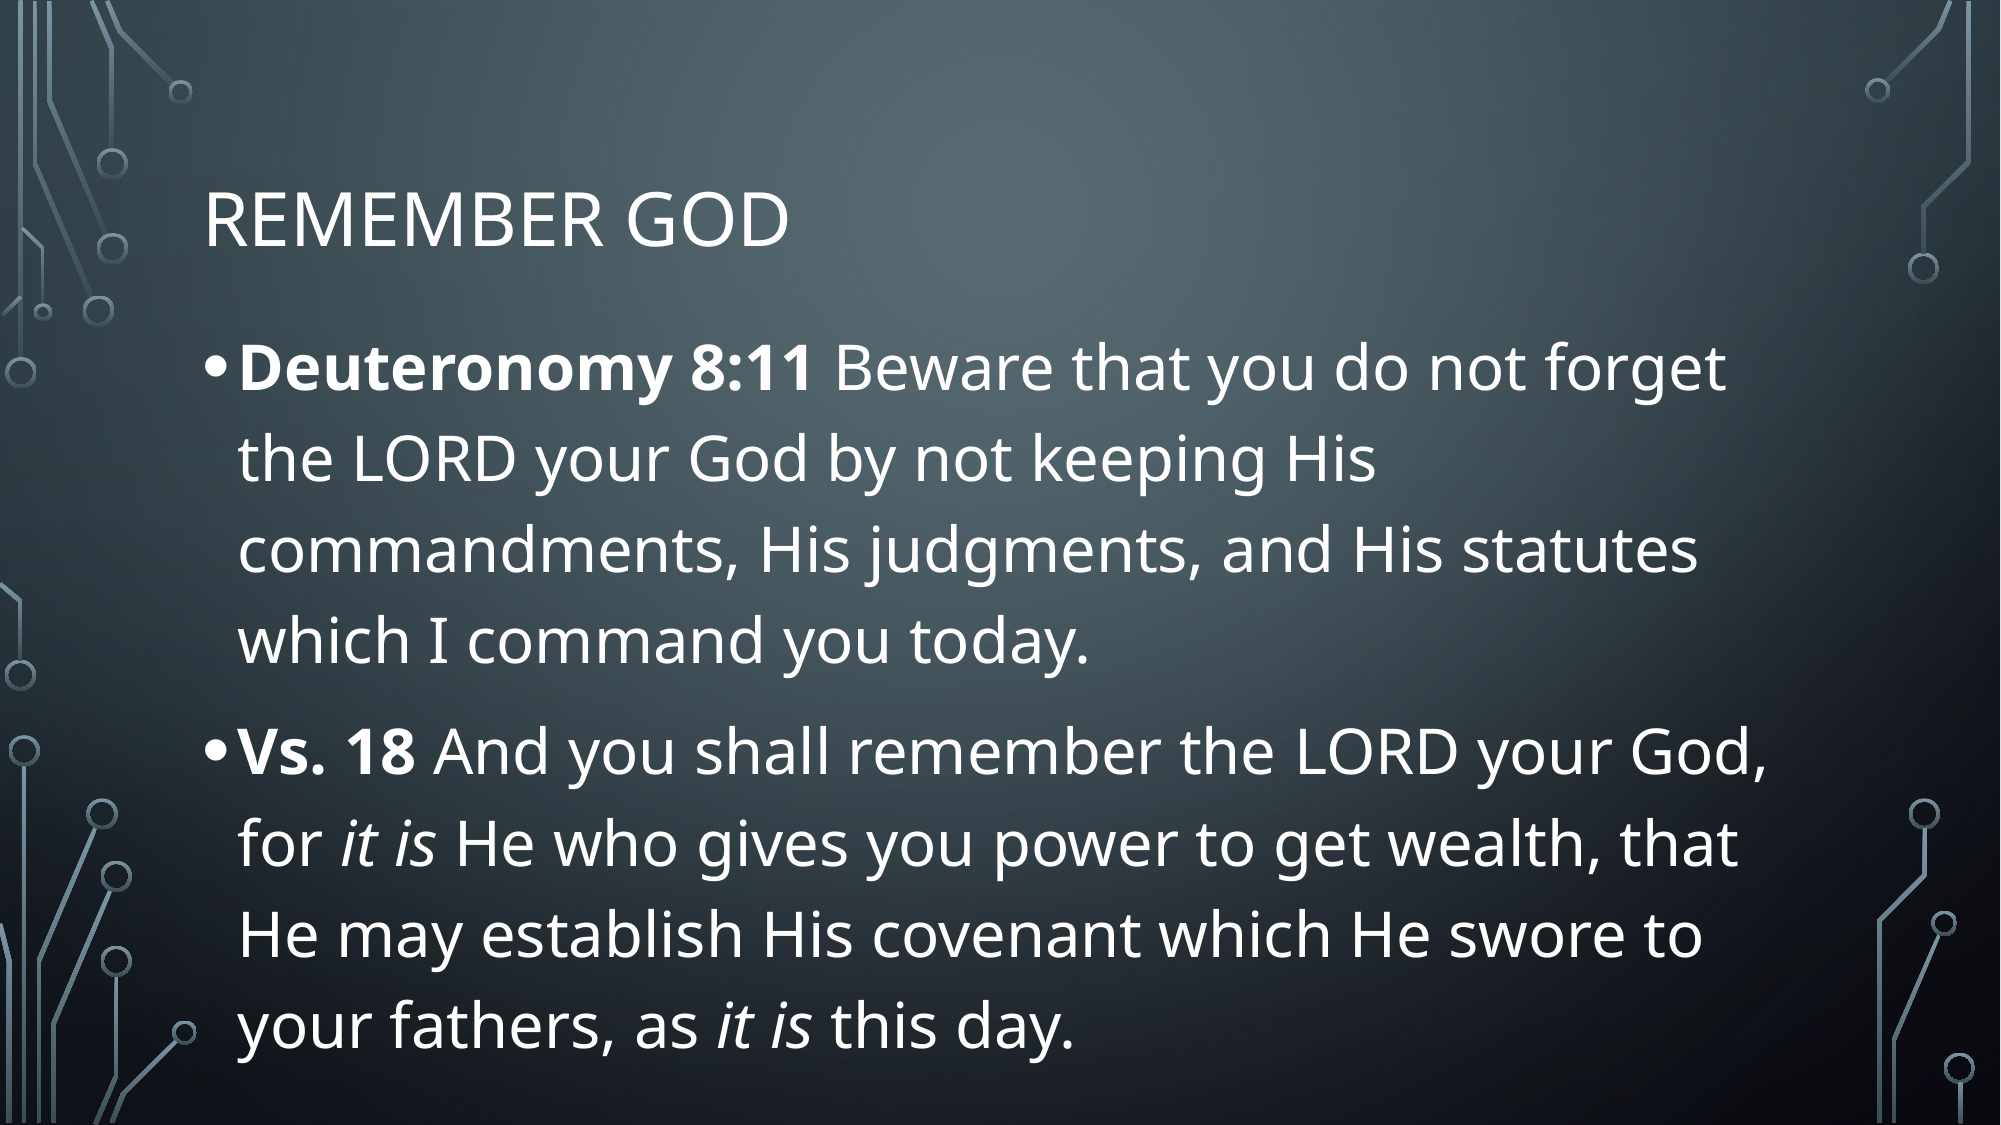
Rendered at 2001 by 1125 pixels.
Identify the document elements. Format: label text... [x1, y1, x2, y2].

title Remember god [187, 101, 1813, 304]
list Deuteronomy 8:11 Beware that you do not forget the Lord your God by not keeping His commandments, His judgments, and His statutes which I command you today. Vs. 18 And you shall remember the Lord your God, for it is He who gives you power to get wealth, that He may establish His covenant which He swore to your fathers, as it is this day. [187, 304, 1813, 1070]
